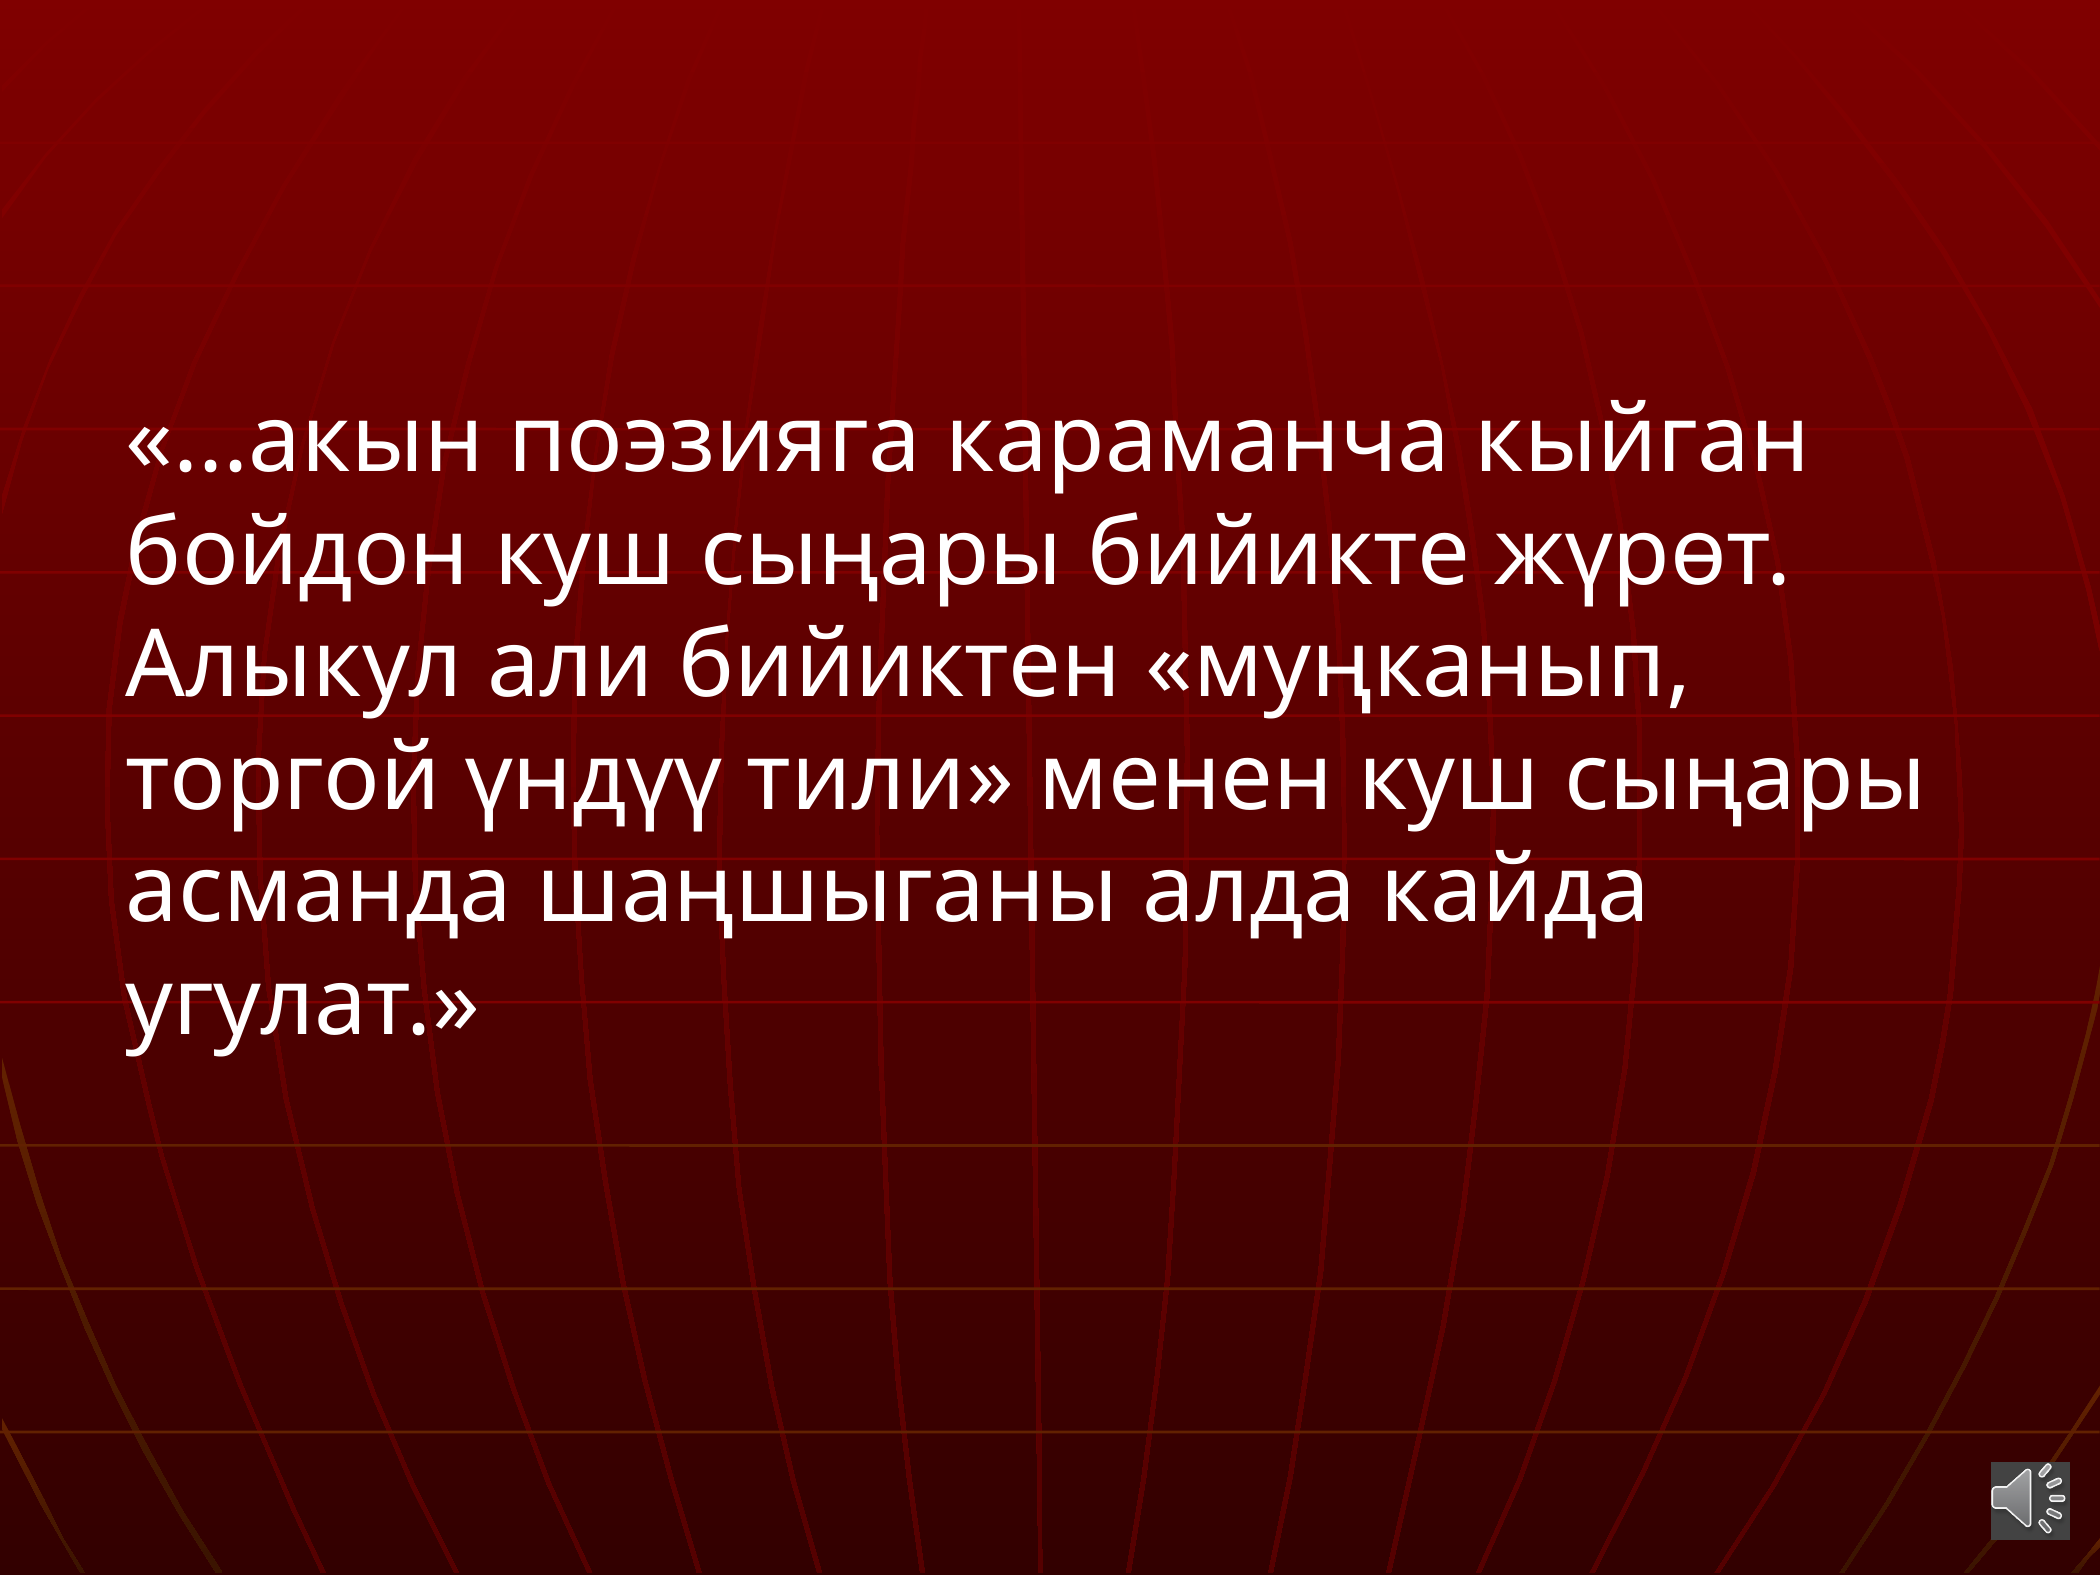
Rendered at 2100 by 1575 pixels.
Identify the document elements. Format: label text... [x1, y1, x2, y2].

picture [1990, 1460, 2071, 1541]
list «...акын поэзияга караманча кыйган бойдон куш сыңары бийикте жүрөт. Алыкул али бийиктен «муңканып, торгой үндүү тили» менен куш сыңары асманда шаңшыганы алда кайда угулат.» [104, 367, 1996, 1408]
